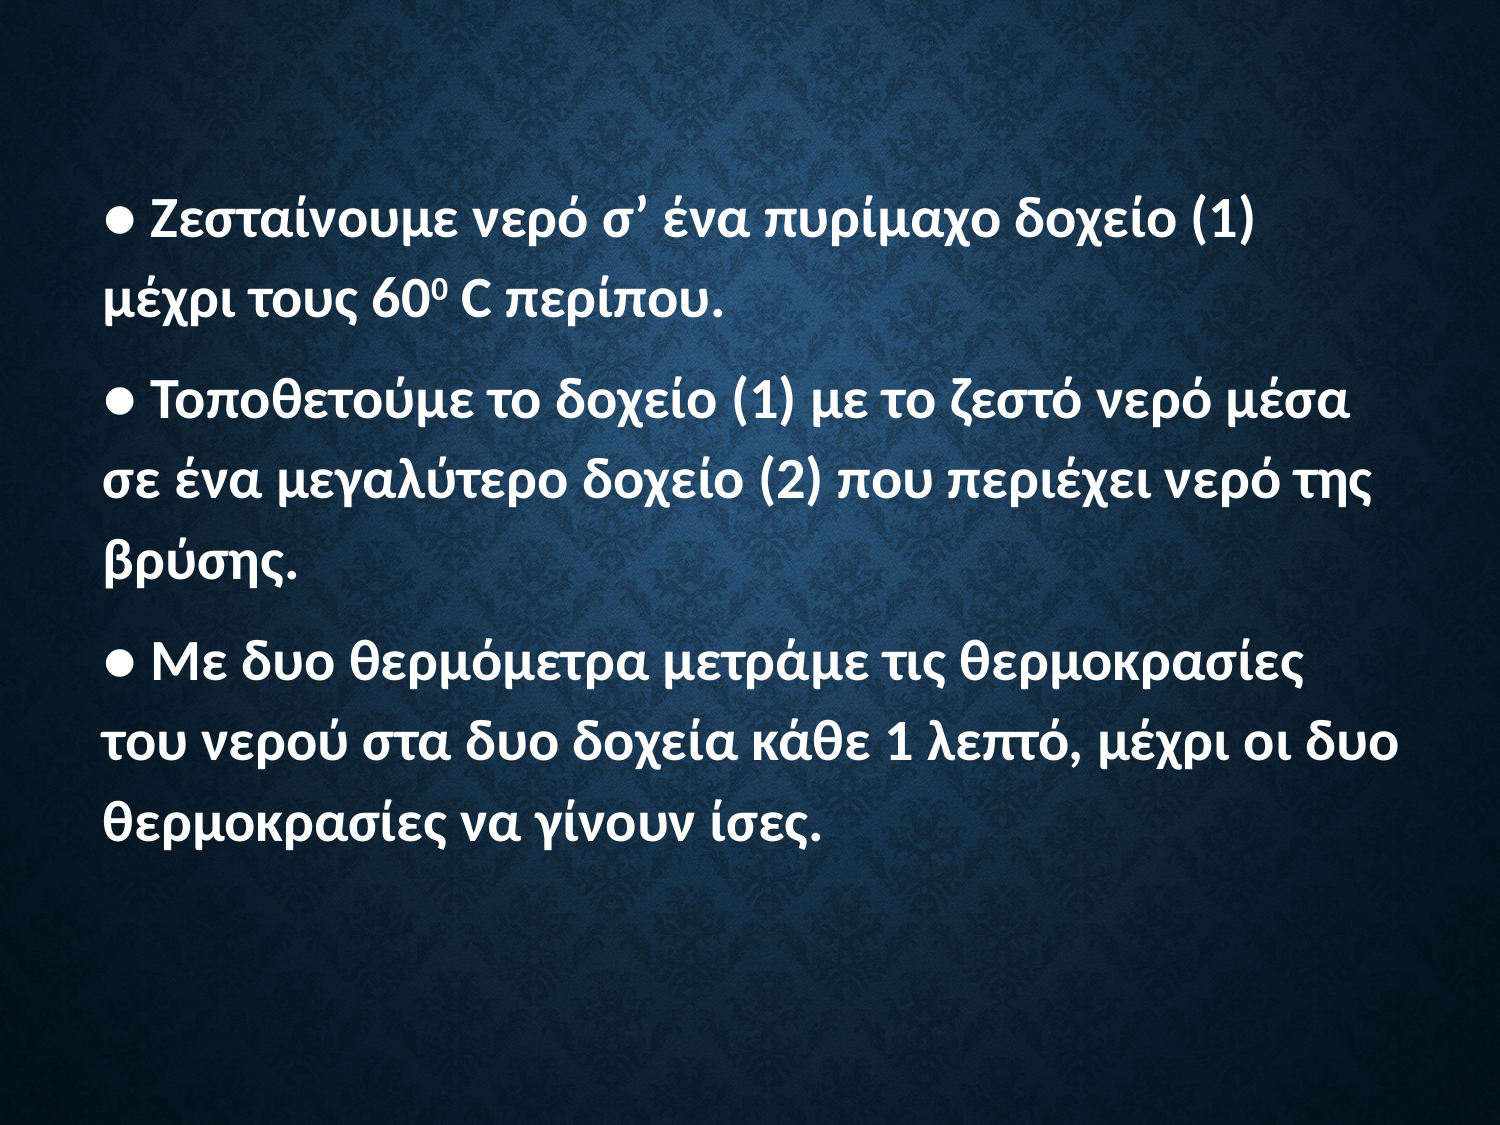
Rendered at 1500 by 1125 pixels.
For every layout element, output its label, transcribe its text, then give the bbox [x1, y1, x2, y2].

list ● Ζεσταίνουμε νερό σ’ ένα πυρίμαχο δοχείο (1) μέχρι τους 600 C περίπου. ● Τοποθετούμε το δοχείο (1) με το ζεστό νερό μέσα σε ένα μεγαλύτερο δοχείο (2) που περιέχει νερό της βρύσης. ● Με δυο θερμόμετρα μετράμε τις θερμοκρασίες του νερού στα δυο δοχεία κάθε 1 λεπτό, μέχρι οι δυο θερμοκρασίες να γίνουν ίσες. [64, 160, 1415, 934]
